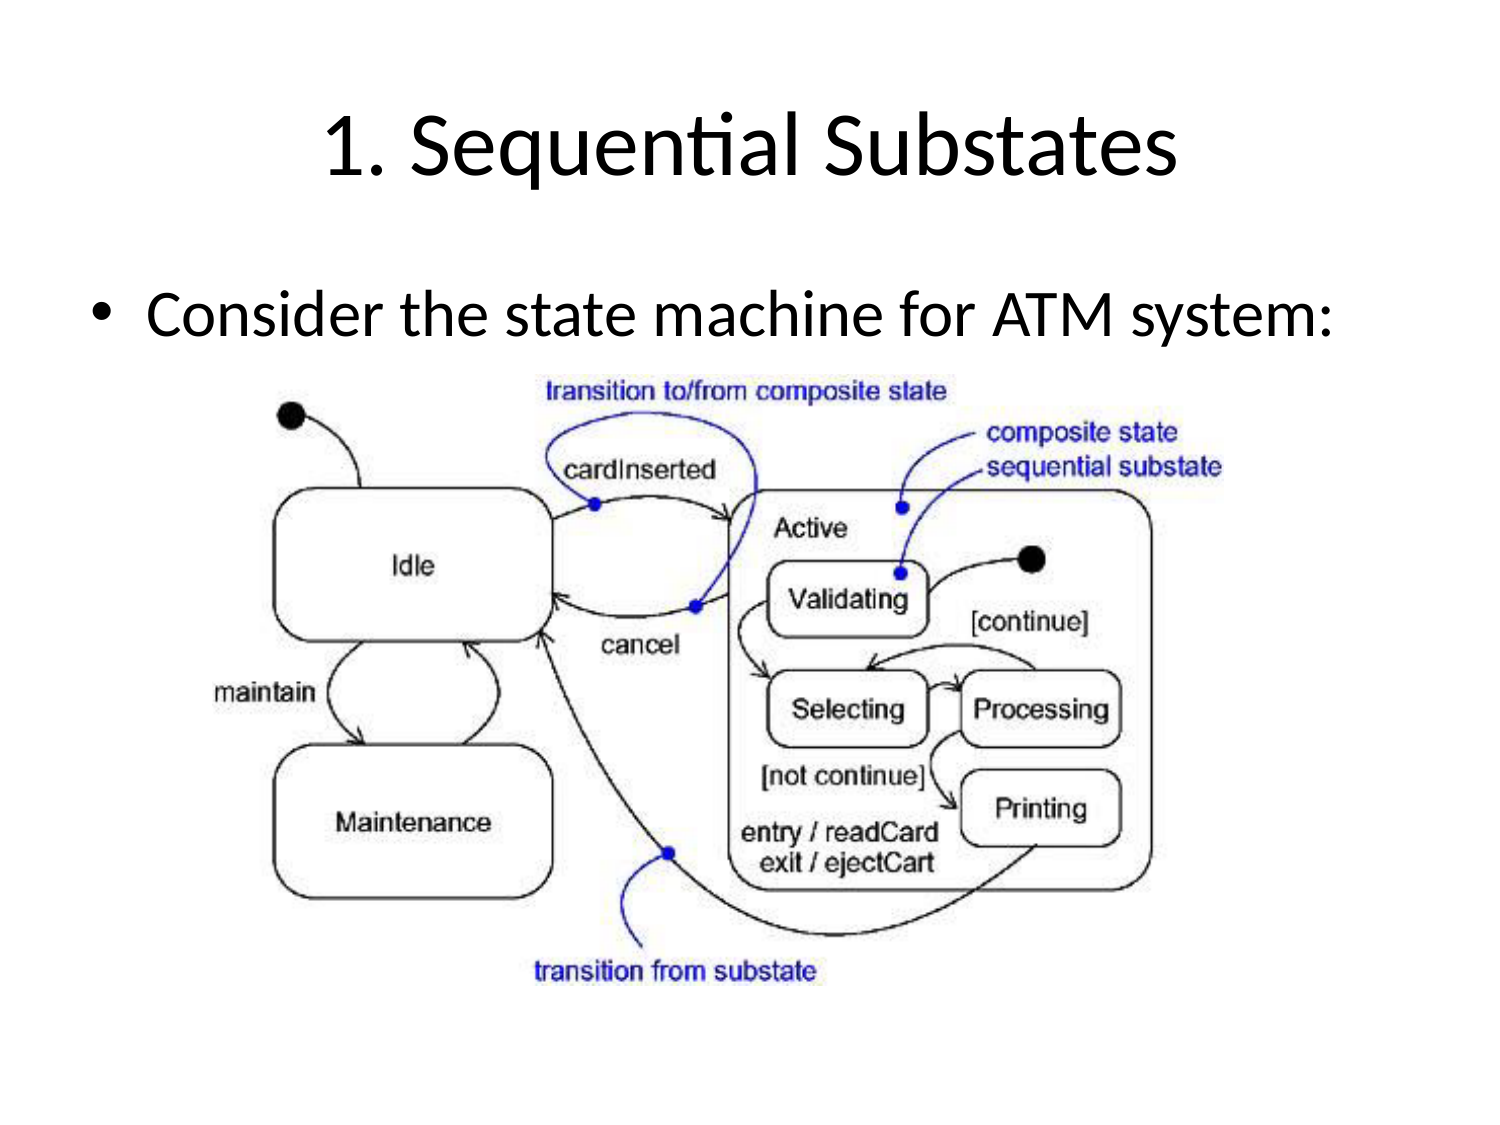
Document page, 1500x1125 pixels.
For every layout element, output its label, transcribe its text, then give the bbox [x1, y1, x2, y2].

picture [212, 374, 1224, 986]
list Consider the state machine for ATM system: [75, 262, 1425, 1005]
title 1. Sequential Substates [75, 45, 1425, 233]
